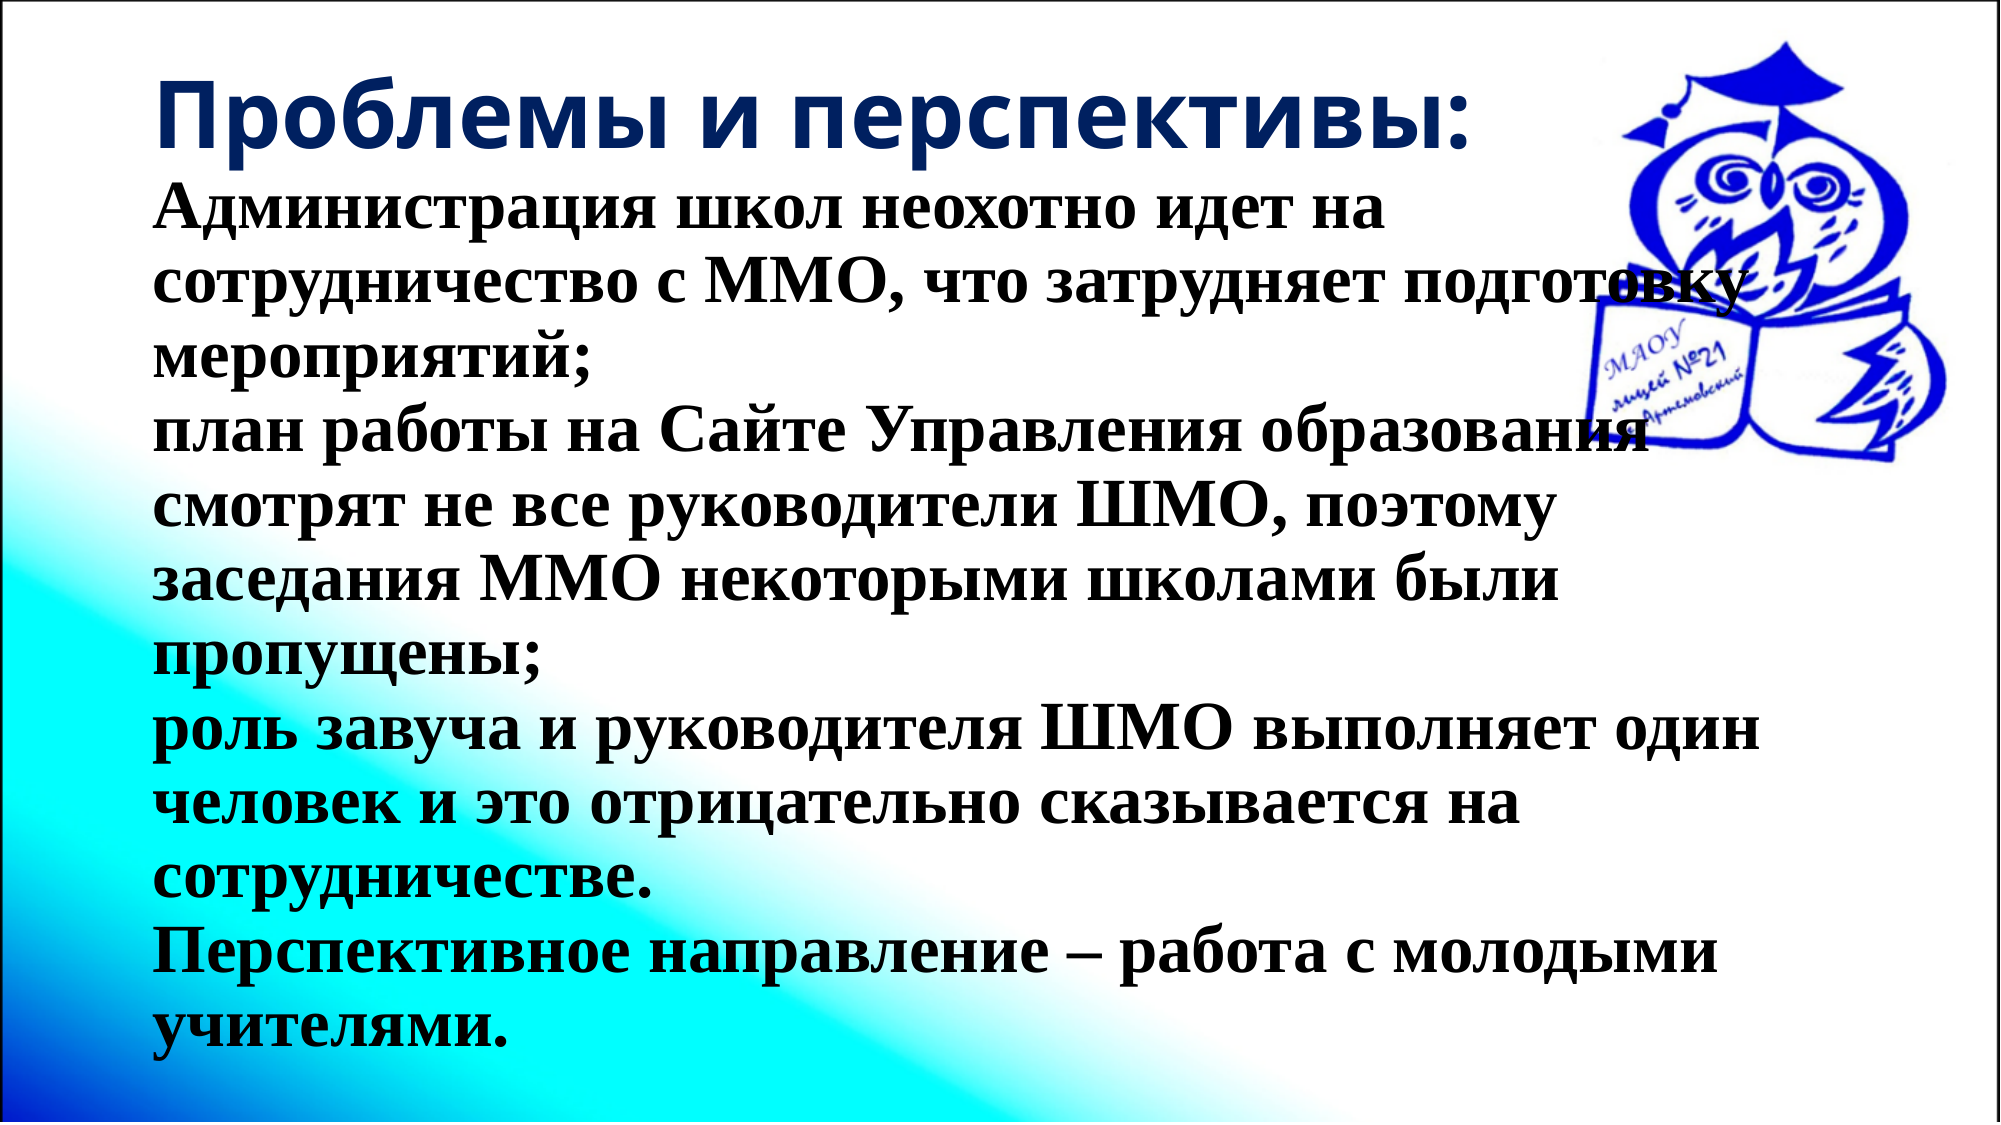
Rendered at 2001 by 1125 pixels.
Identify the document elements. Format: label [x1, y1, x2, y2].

list [0, 0, 2000, 1122]
